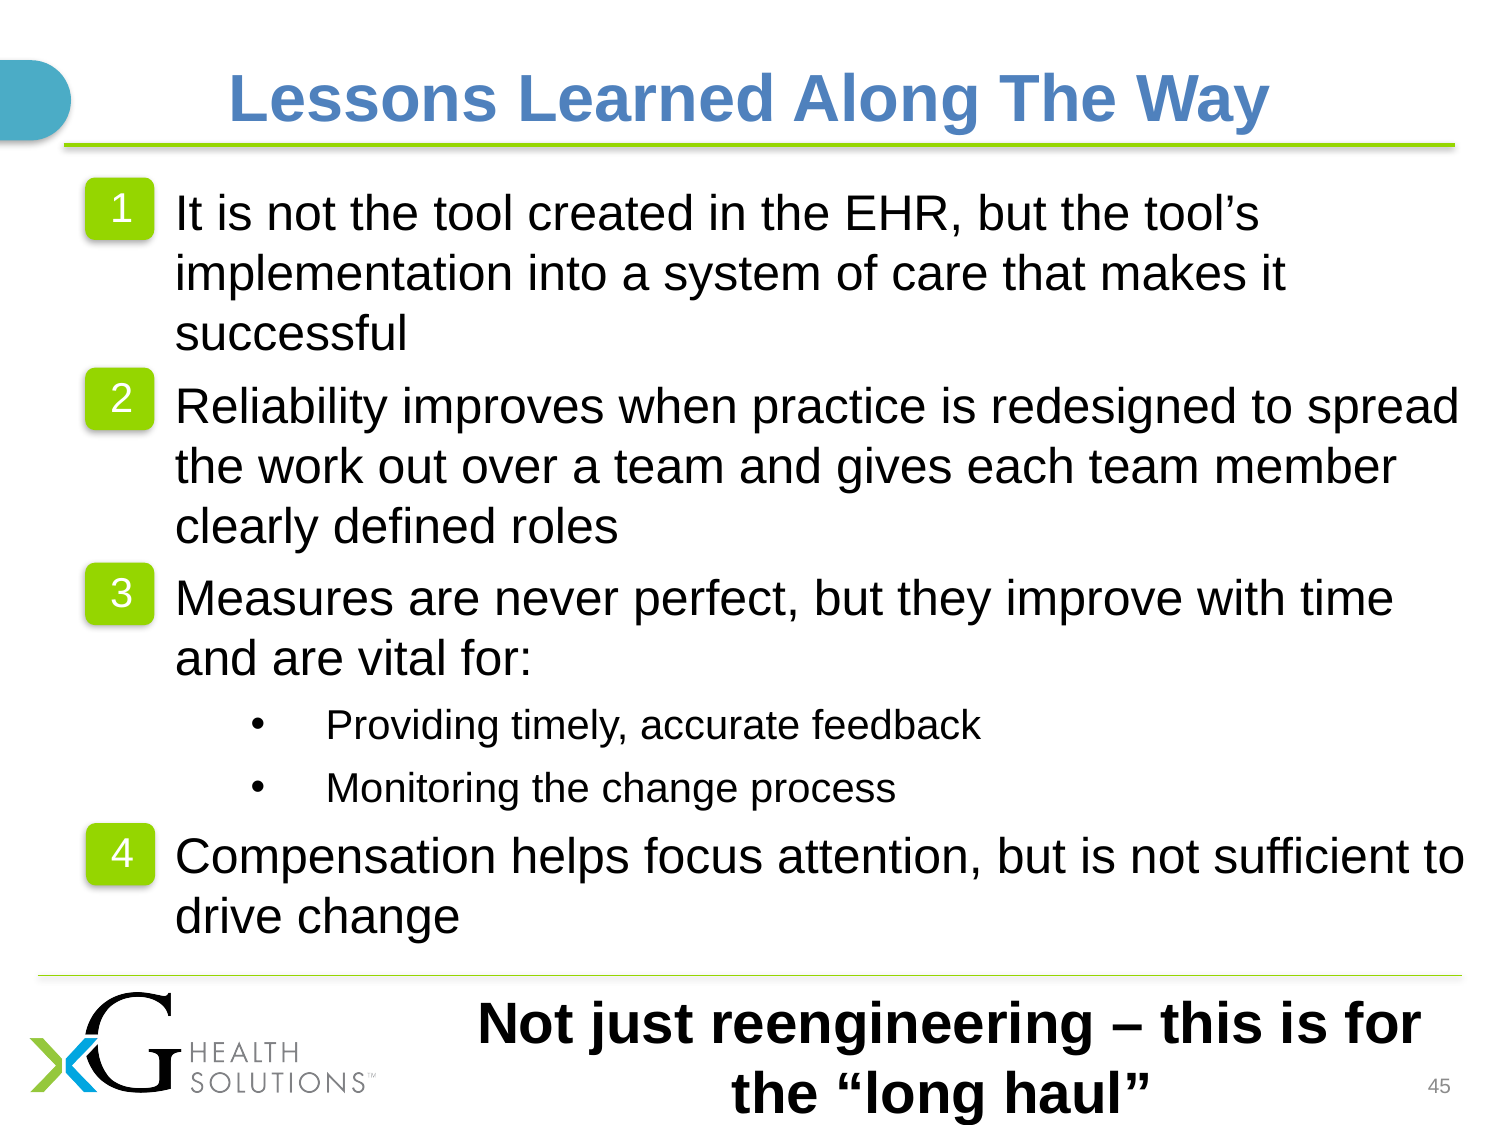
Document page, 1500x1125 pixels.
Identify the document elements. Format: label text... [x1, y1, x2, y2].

text_box 3 [85, 562, 155, 626]
slide_number 45 [1382, 1055, 1496, 1114]
picture [29, 992, 376, 1105]
text_box It is not the tool created in the EHR, but the tool’s implementation into a system of care that makes it successful Reliability improves when practice is redesigned to spread the work out over a team and gives each team member clearly defined roles Measures are never perfect, but they improve with time and are vital for: Providing timely, accurate feedback Monitoring the change process Compensation helps focus attention, but is not sufficient to drive change [85, 173, 1489, 951]
text_box 4 [85, 823, 156, 886]
text_box Lessons Learned Along The Way [164, 47, 1336, 117]
text_box 1 [85, 177, 155, 240]
text_box Not just reengineering – this is for the “long haul” [472, 985, 1429, 1064]
text_box 2 [85, 367, 155, 431]
